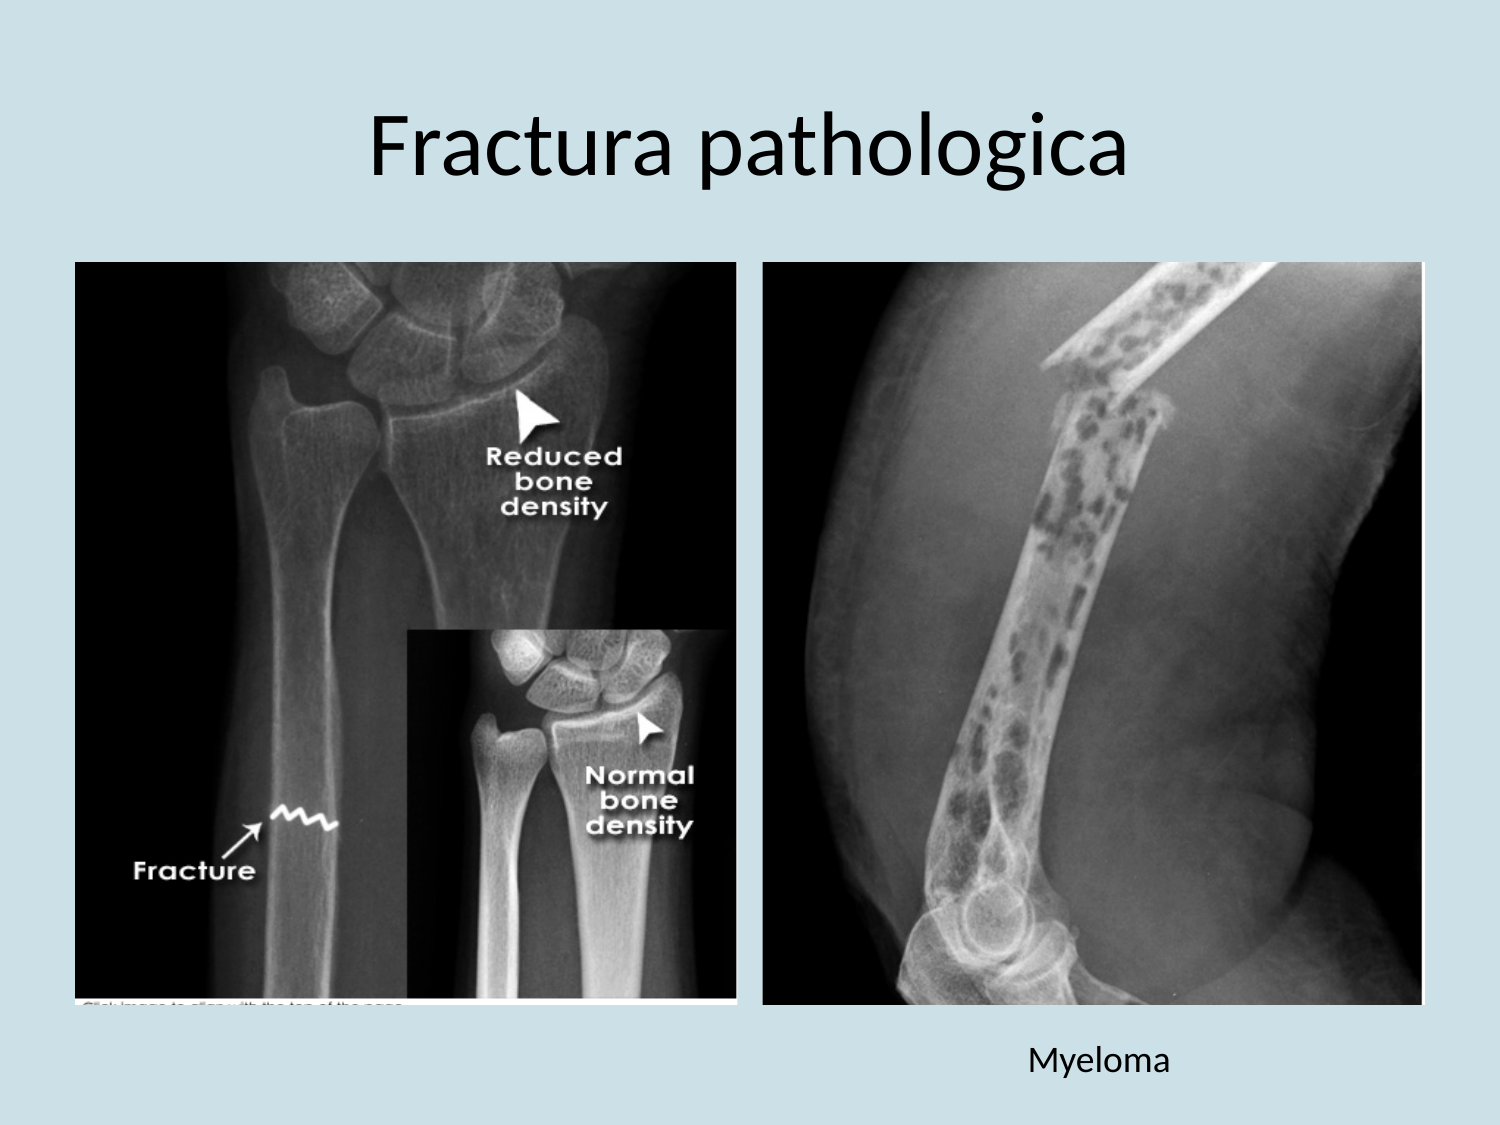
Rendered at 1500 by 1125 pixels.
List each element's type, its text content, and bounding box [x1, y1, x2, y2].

title Fractura pathologica [75, 45, 1425, 233]
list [762, 262, 1426, 1006]
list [74, 262, 738, 1006]
text_box Myeloma [1012, 1027, 1187, 1087]
